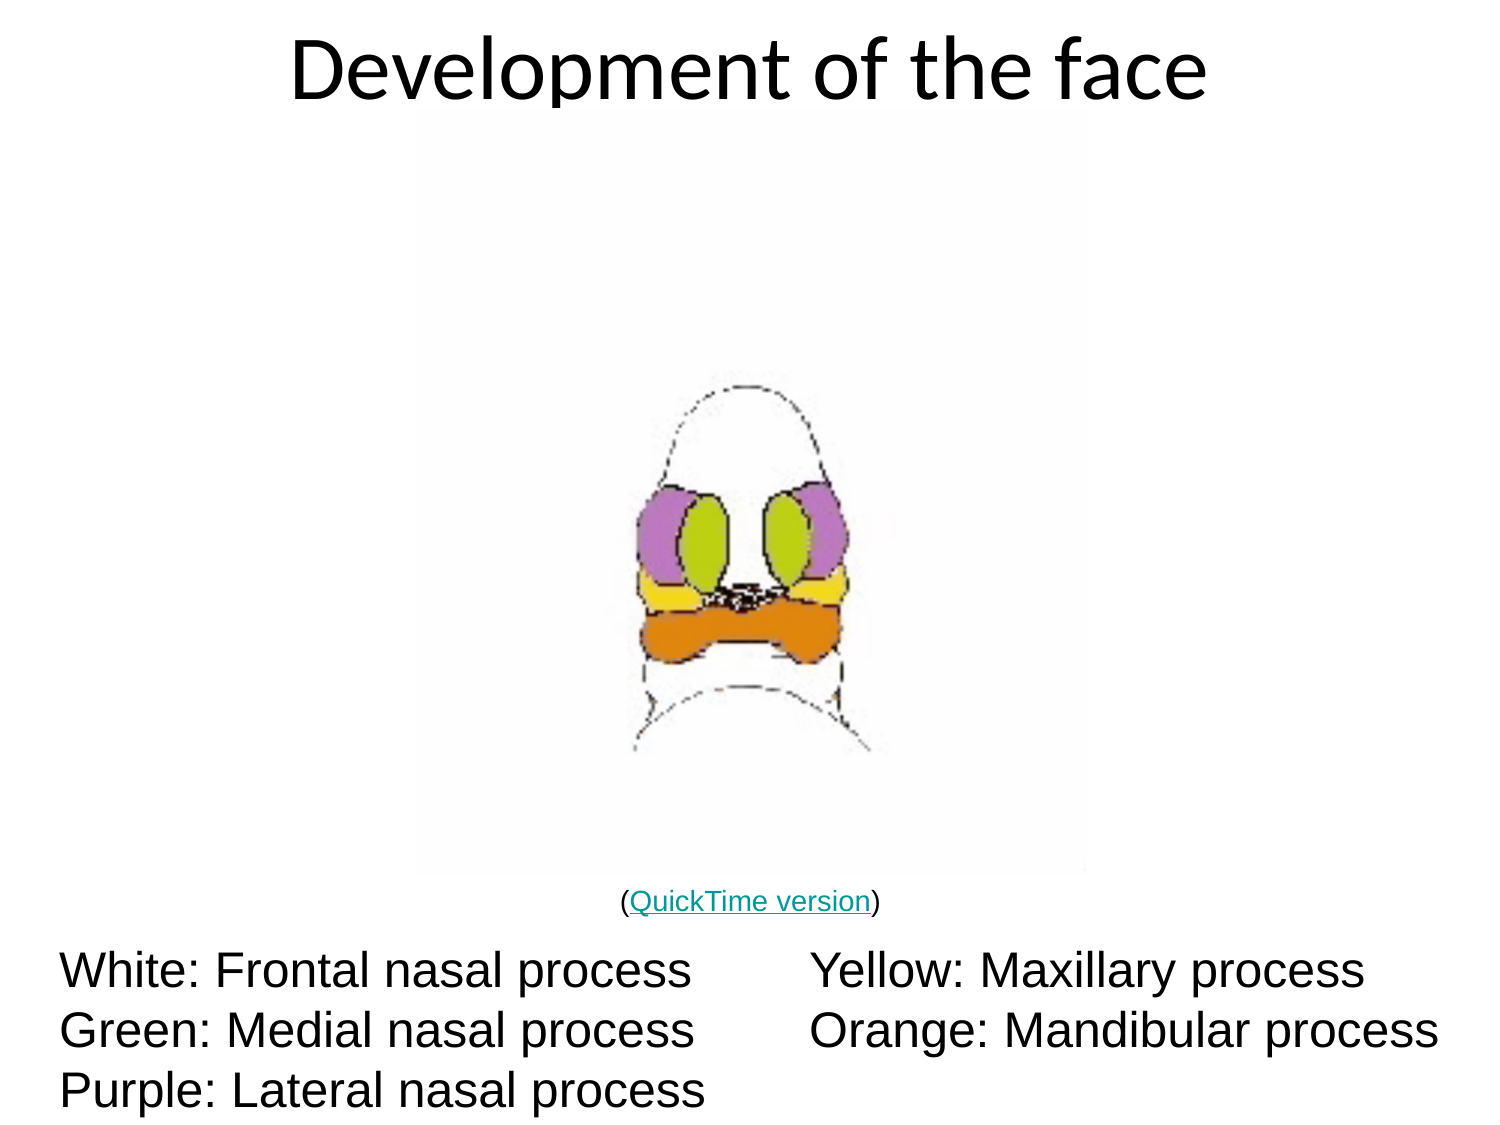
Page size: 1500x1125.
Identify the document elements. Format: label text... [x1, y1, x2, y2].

title Development of the face [112, 0, 1388, 125]
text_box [412, 107, 1088, 876]
text_box (QuickTime version) [605, 884, 896, 925]
text_box White: Frontal nasal process Yellow: Maxillary process Green: Medial nasal process Orange: Mandibular process Purple: Lateral nasal process [44, 930, 1455, 1125]
